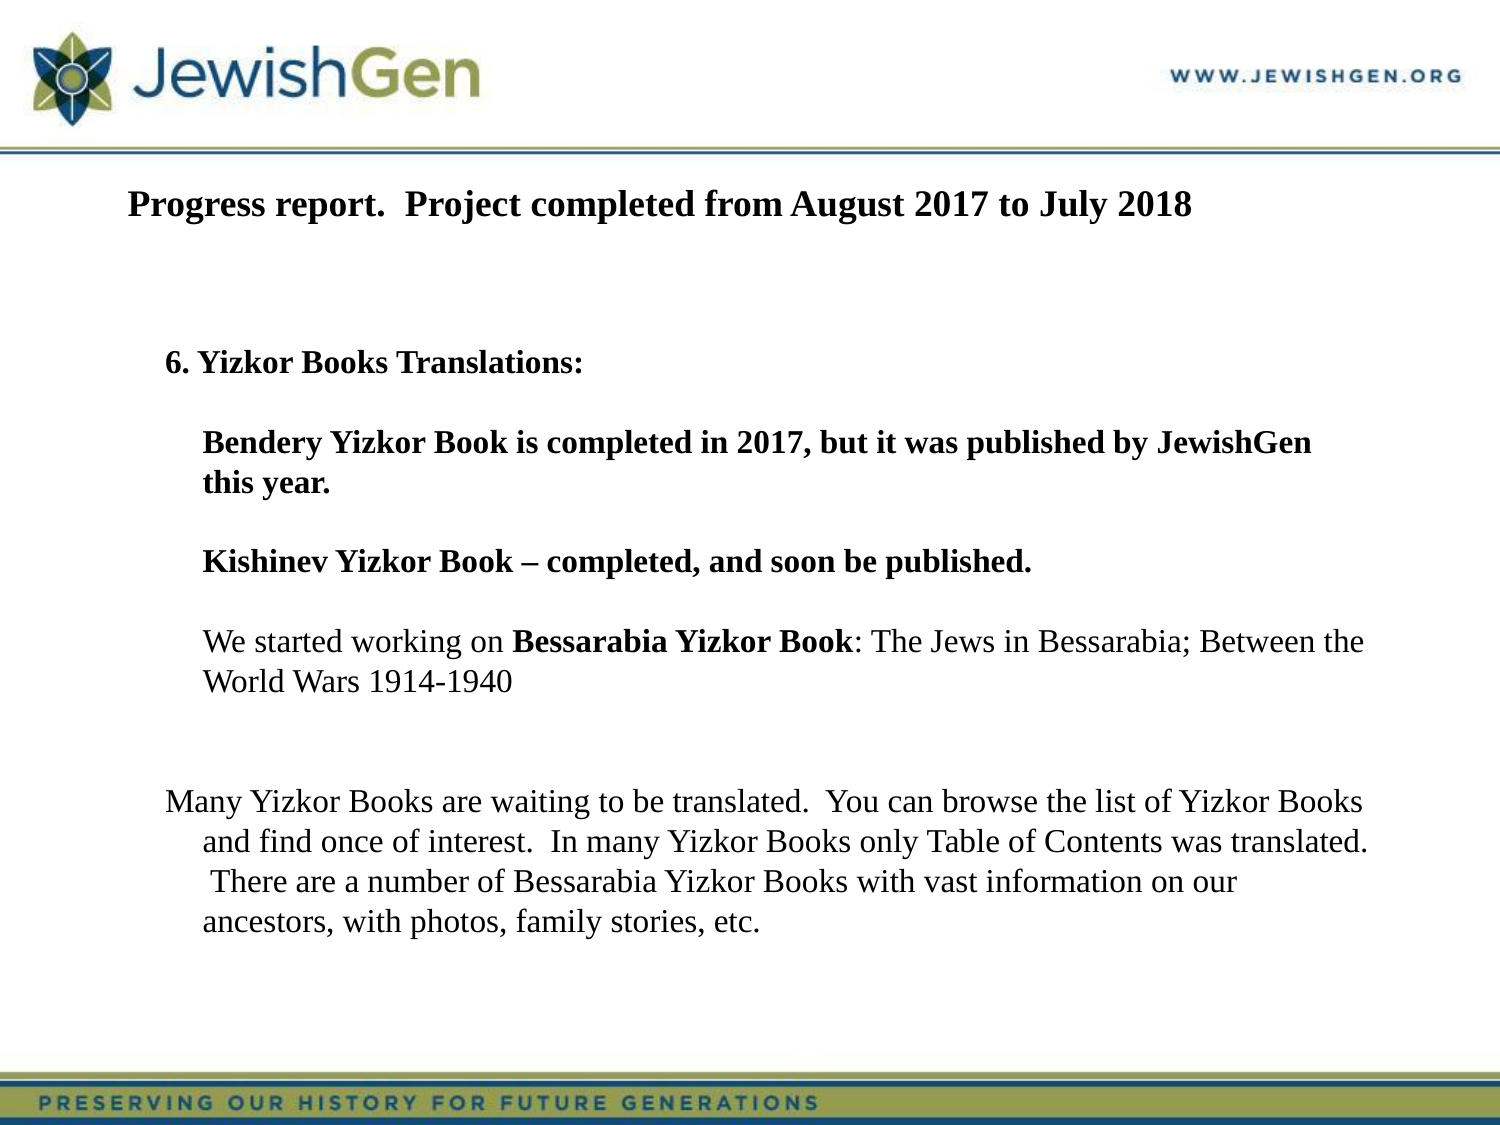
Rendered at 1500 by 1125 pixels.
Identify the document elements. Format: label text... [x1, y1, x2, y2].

title Progress report. Project completed from August 2017 to July 2018 [112, 168, 1388, 234]
list 6. Yizkor Books Translations: Bendery Yizkor Book is completed in 2017, but it was published by JewishGen this year. Kishinev Yizkor Book – completed, and soon be published. We started working on Bessarabia Yizkor Book: The Jews in Bessarabia; Between the World Wars 1914-1940 Many Yizkor Books are waiting to be translated. You can browse the list of Yizkor Books and find once of interest. In many Yizkor Books only Table of Contents was translated. There are a number of Bessarabia Yizkor Books with vast information on our ancestors, with photos, family stories, etc. [112, 324, 1388, 1000]
picture [0, 0, 1500, 1125]
